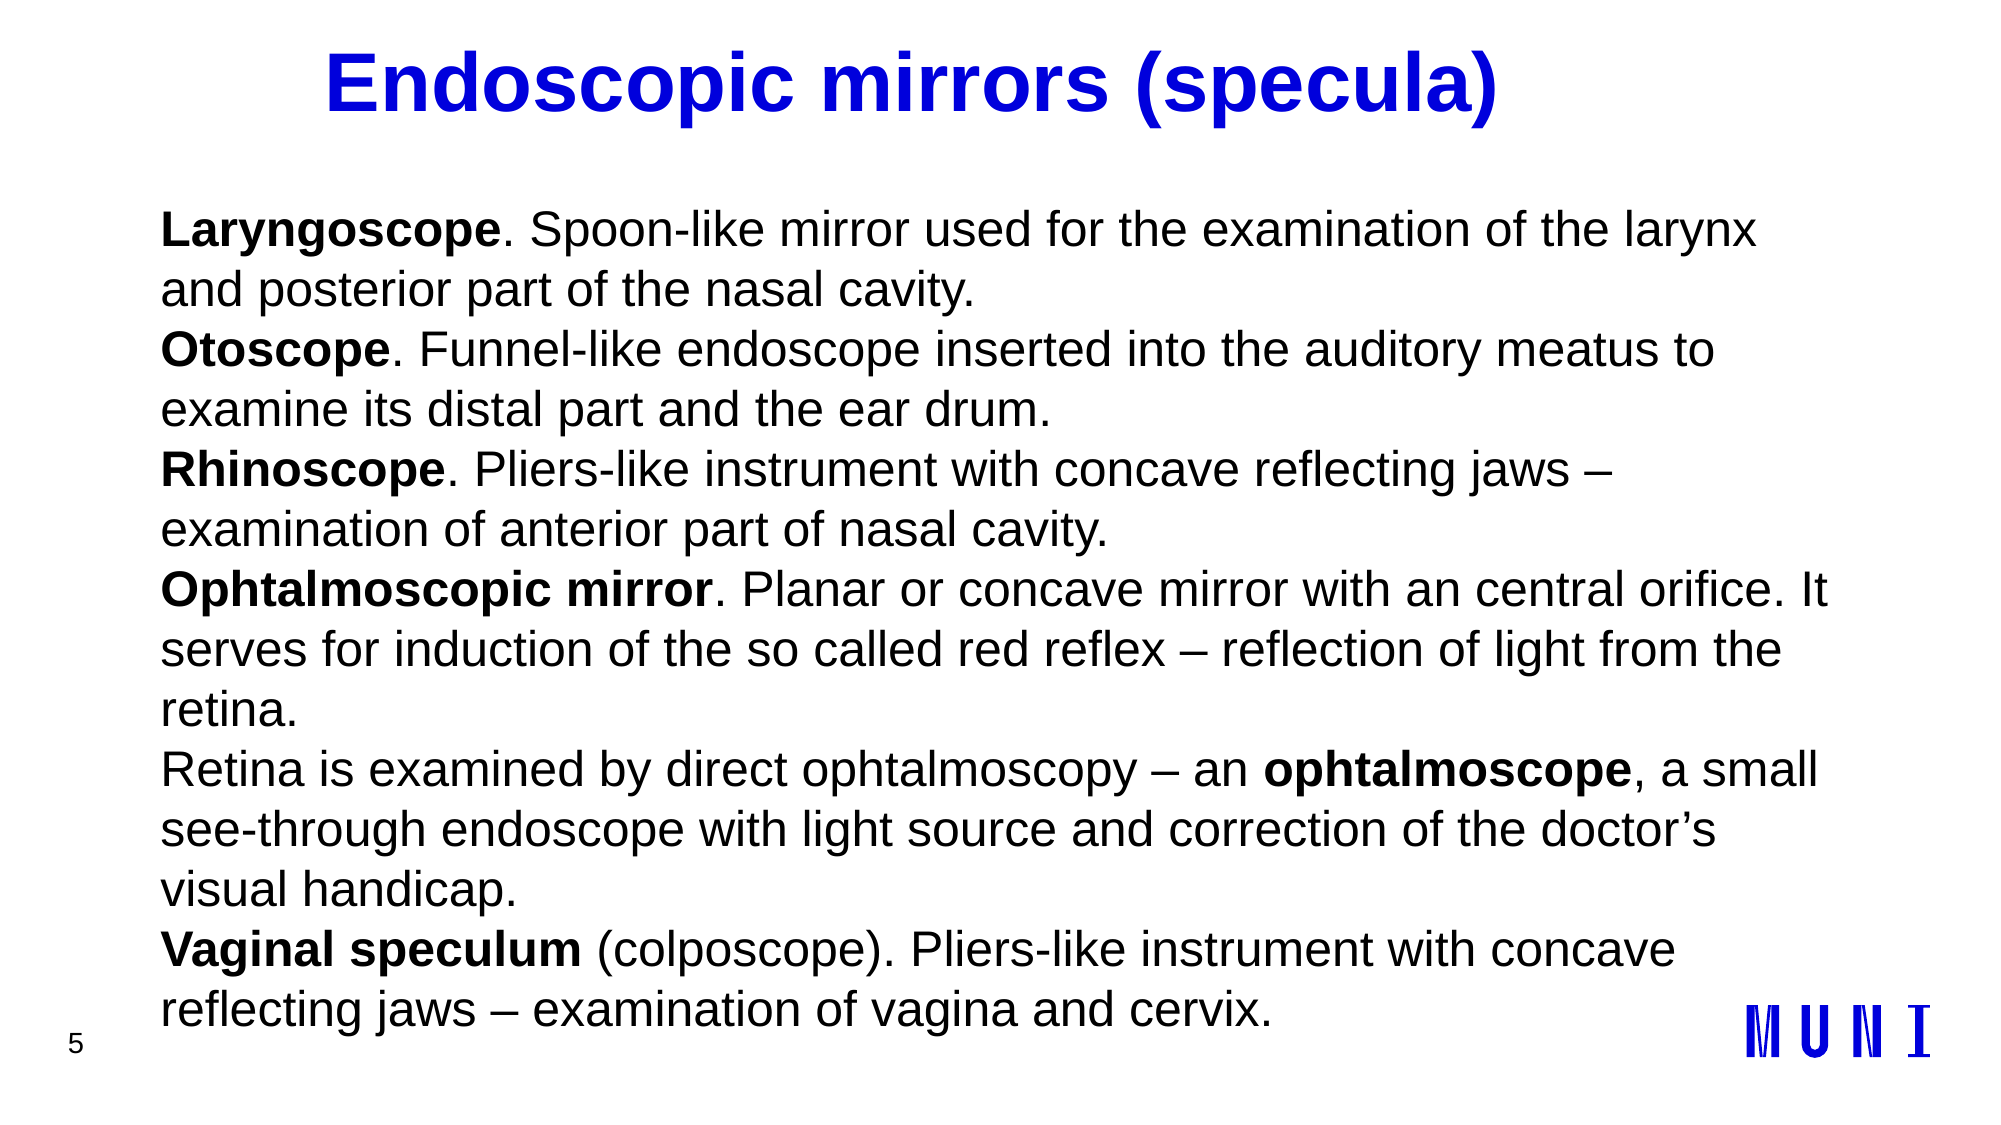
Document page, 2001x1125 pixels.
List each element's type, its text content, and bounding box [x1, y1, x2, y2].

title Endoscopic mirrors (specula) [324, 45, 1675, 161]
list Laryngoscope. Spoon-like mirror used for the examination of the larynx and posterior part of the nasal cavity. Otoscope. Funnel-like endoscope inserted into the auditory meatus to examine its distal part and the ear drum. Rhinoscope. Pliers-like instrument with concave reflecting jaws – examination of anterior part of nasal cavity. Ophtalmoscopic mirror. Planar or concave mirror with an central orifice. It serves for induction of the so called red reflex – reflection of light from the retina. Retina is examined by direct ophtalmoscopy – an ophtalmoscope, a small see-through endoscope with light source and correction of the doctor’s visual handicap. Vaginal speculum (colposcope). Pliers-like instrument with concave reflecting jaws – examination of vagina and cervix. [160, 196, 1849, 1083]
slide_number 5 [67, 1021, 110, 1063]
